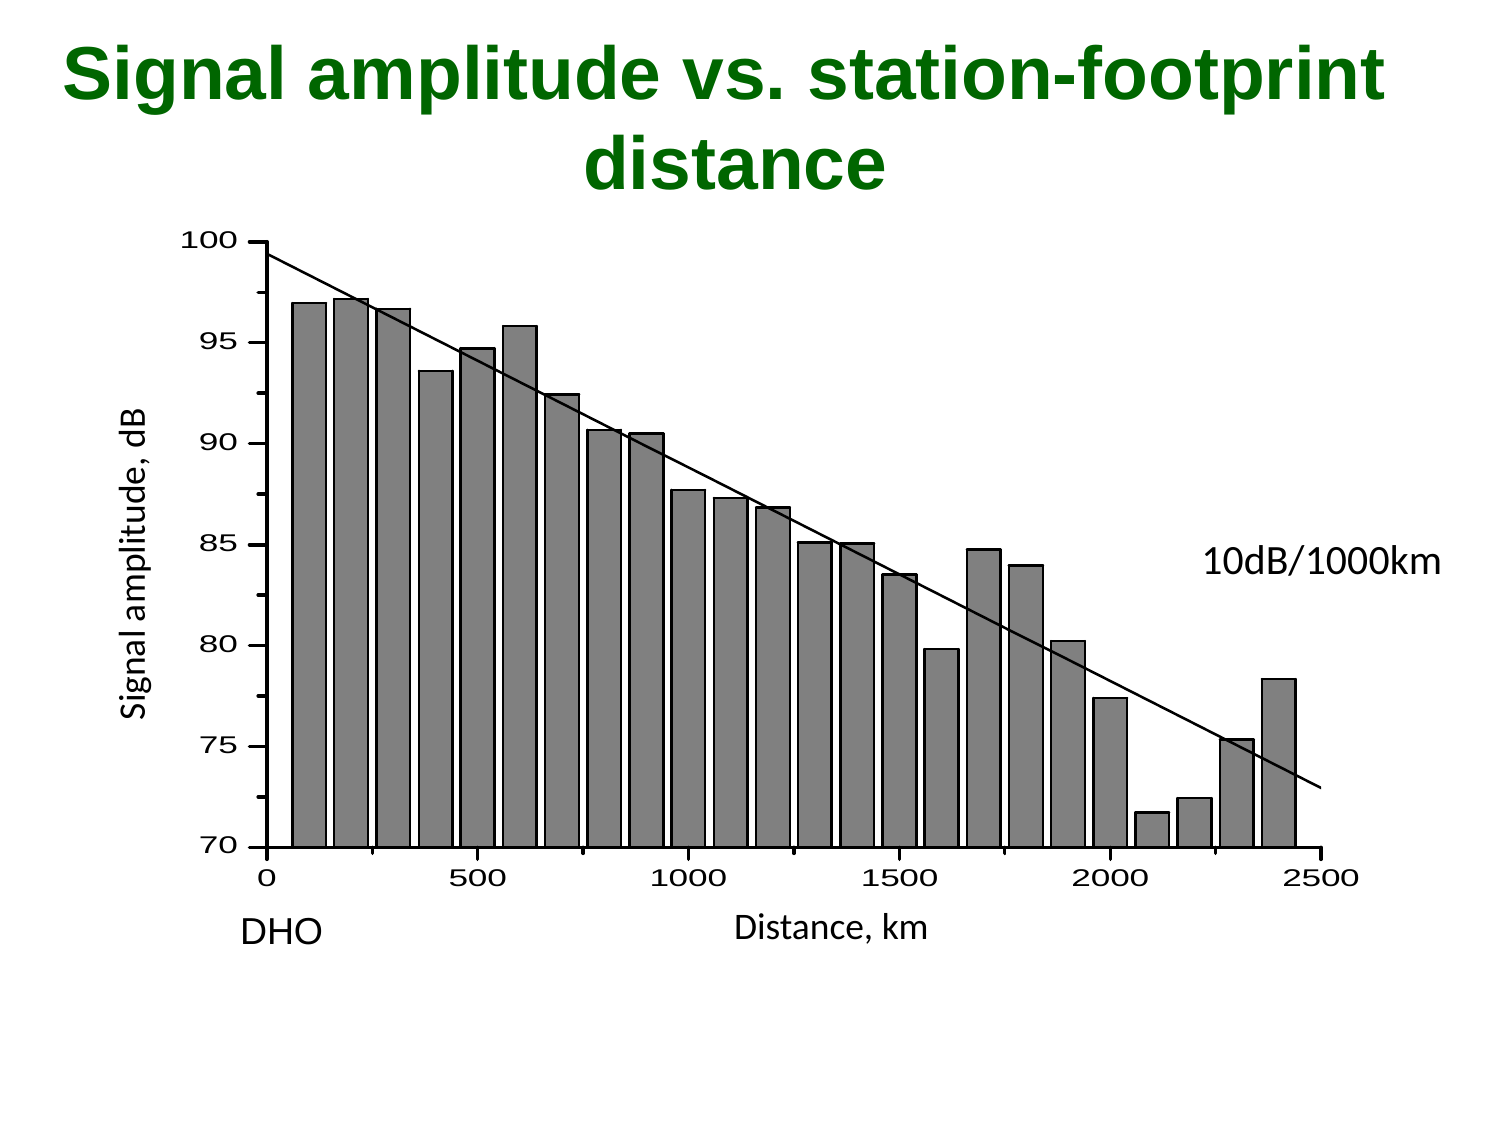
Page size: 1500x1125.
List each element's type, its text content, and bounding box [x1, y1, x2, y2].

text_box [174, 224, 1363, 901]
text_box Signal amplitude vs. station-footprint distance [62, 24, 1408, 205]
text_box Distance, km [719, 910, 944, 954]
text_box 10dB/1000km [1366, 525, 1457, 590]
text_box DHO [225, 910, 339, 960]
text_box Signal amplitude, dB [99, 393, 160, 735]
